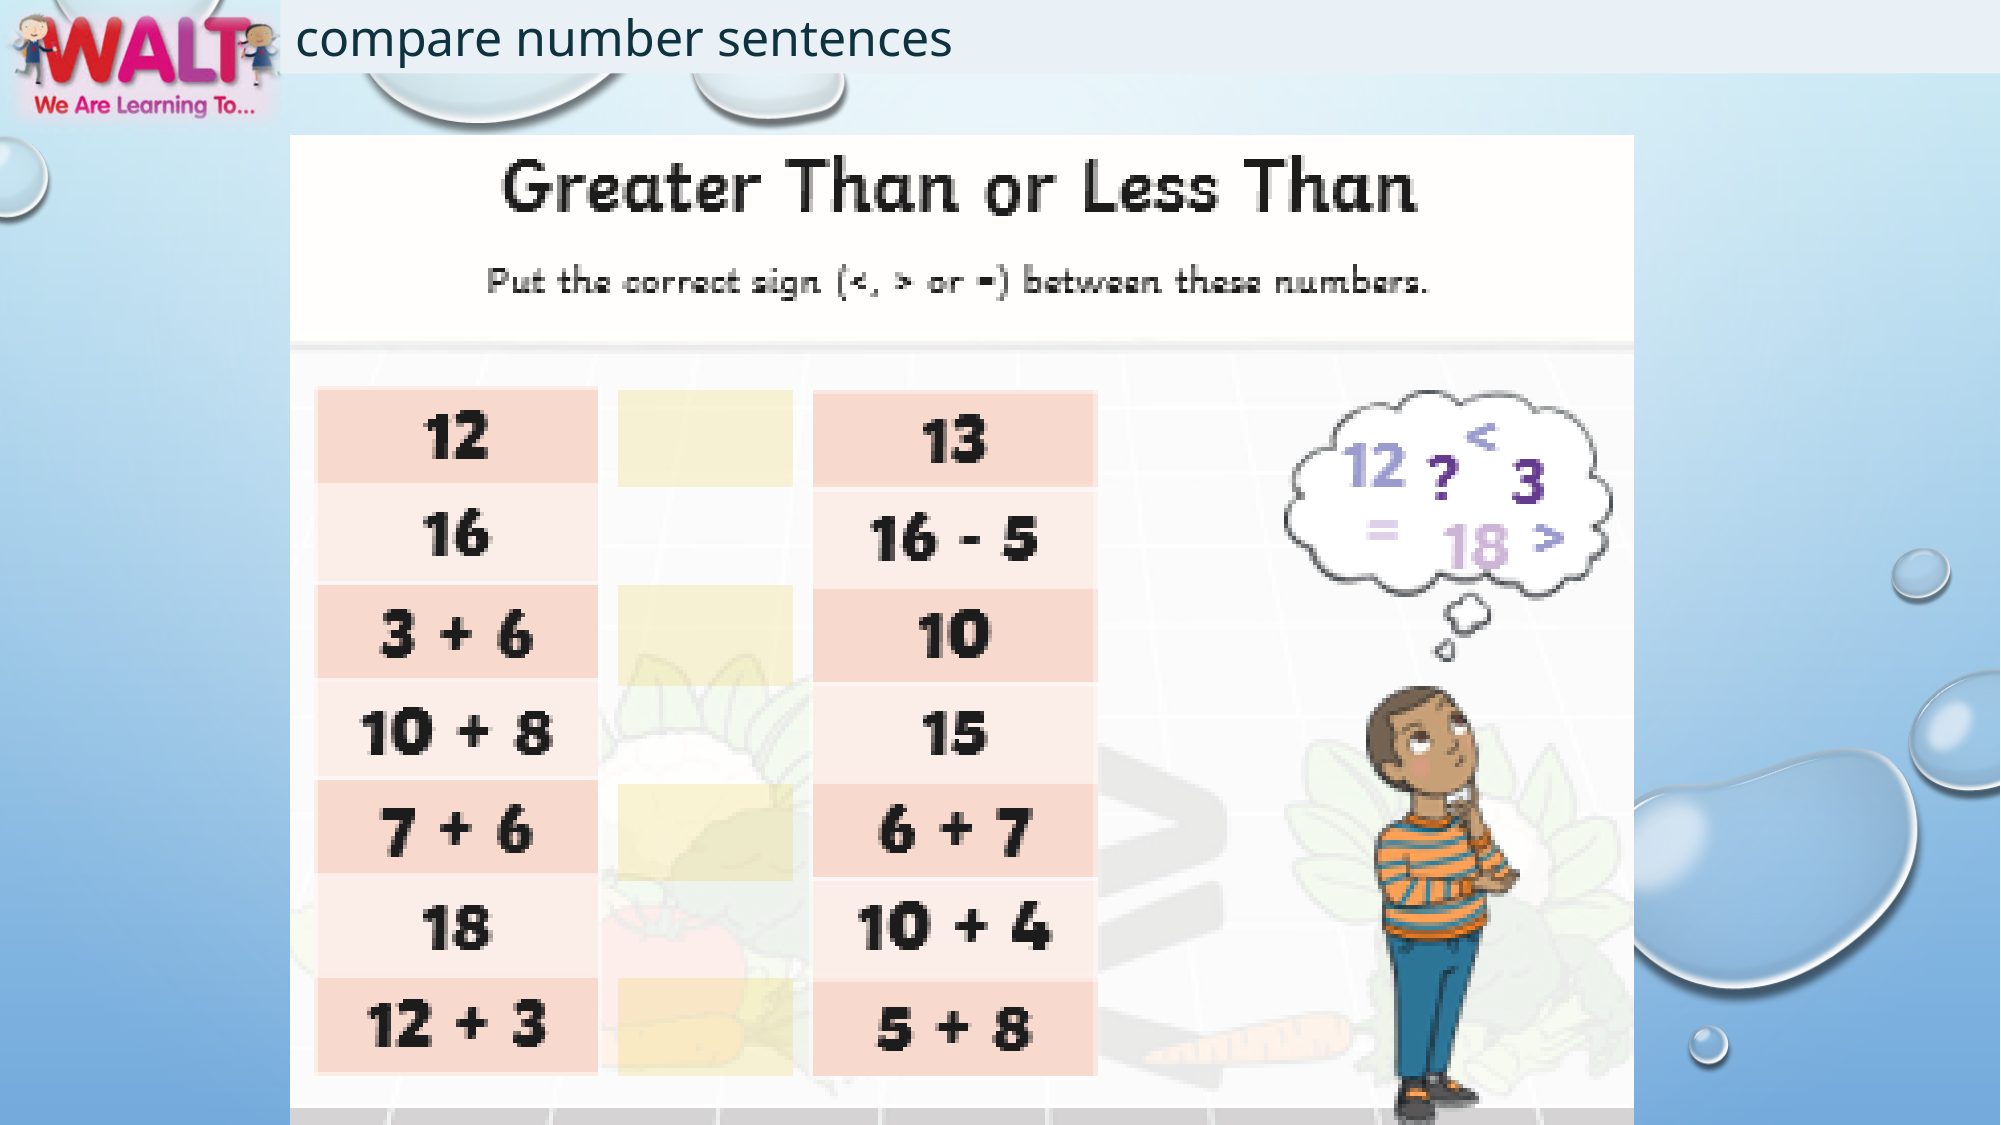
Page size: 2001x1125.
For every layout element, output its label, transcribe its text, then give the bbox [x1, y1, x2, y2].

picture [0, 0, 2000, 1125]
text_box compare number sentences [292, 0, 2000, 74]
